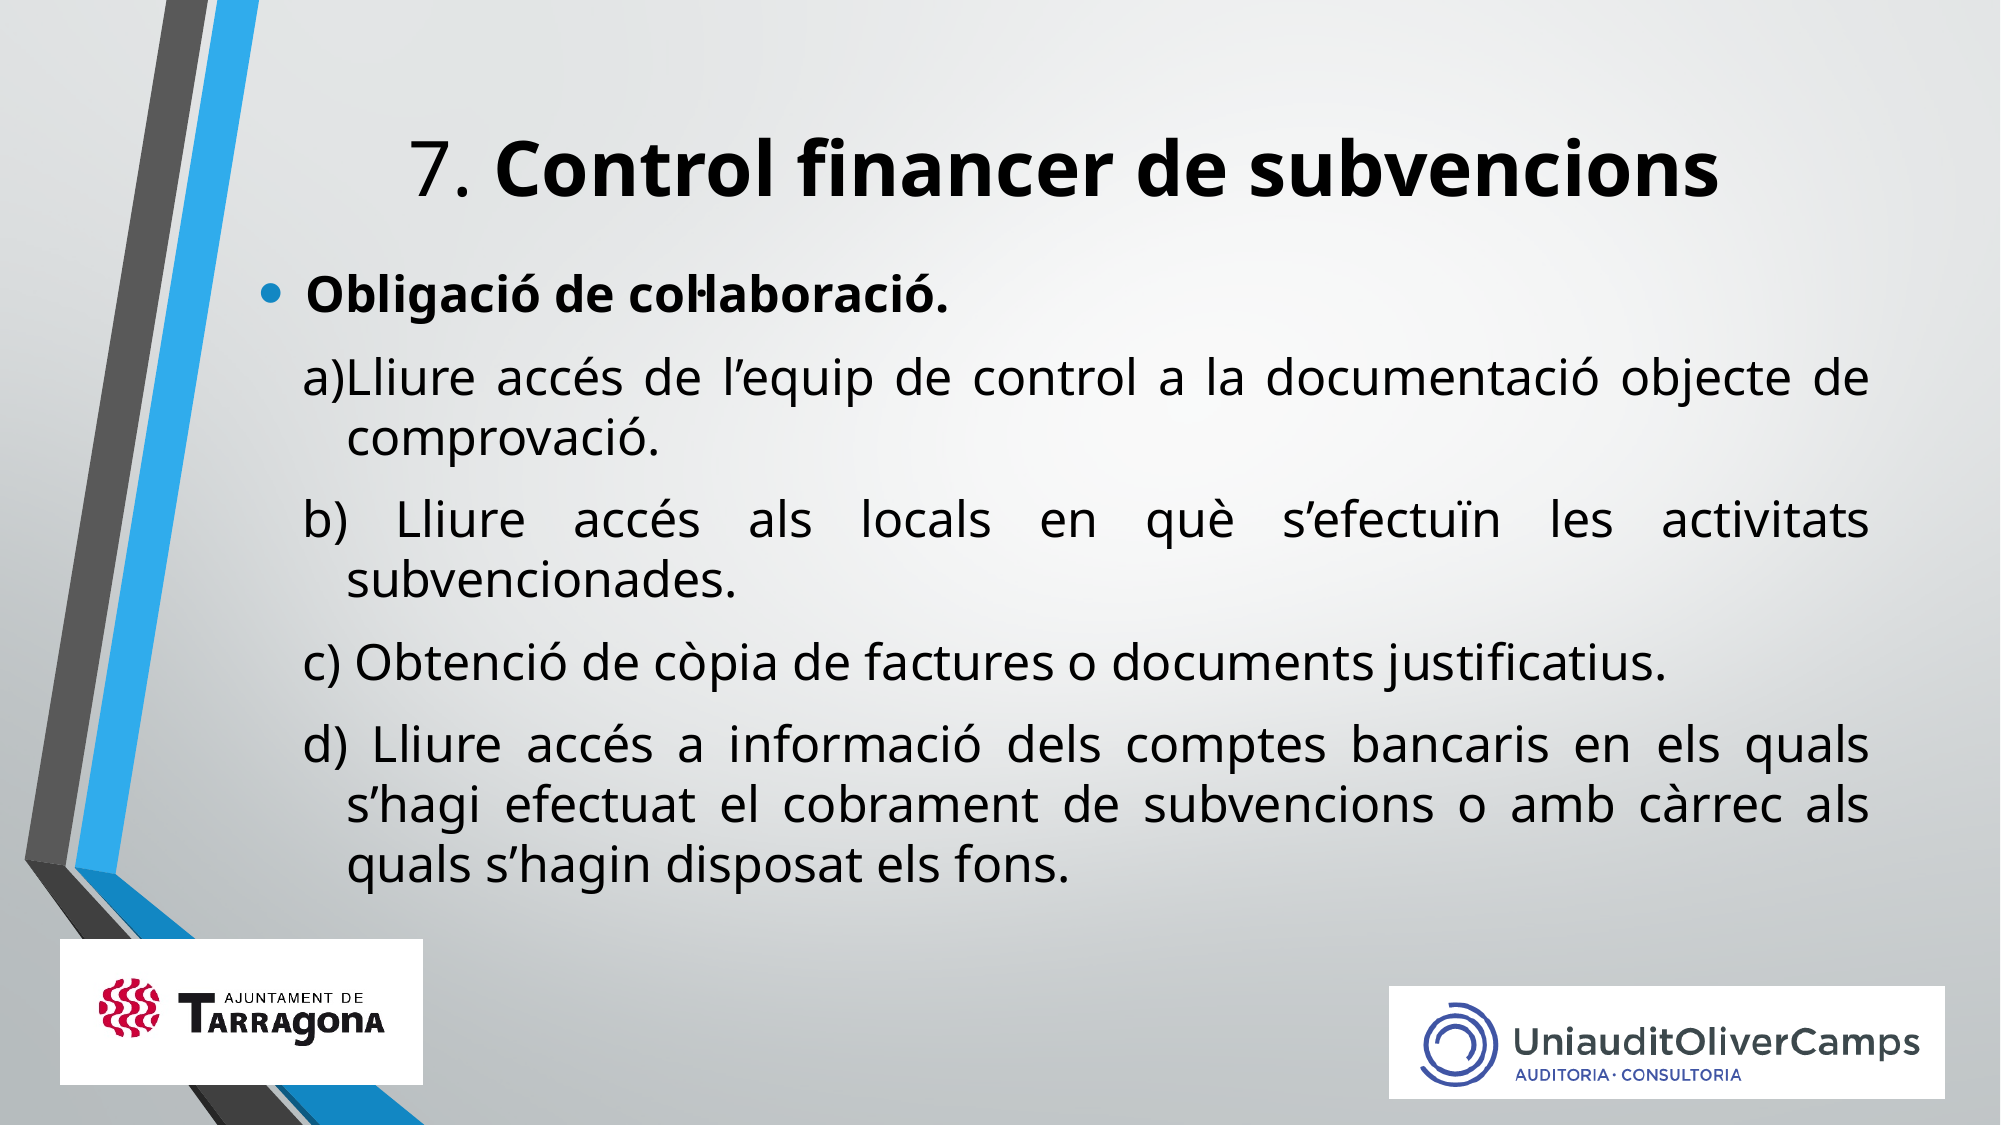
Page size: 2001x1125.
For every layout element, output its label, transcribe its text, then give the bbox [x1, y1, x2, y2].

picture [60, 939, 423, 1086]
list Obligació de col·laboració. a)Lliure accés de l’equip de control a la documentació objecte de comprovació. b) Lliure accés als locals en què s’efectuïn les activitats subvencionades. c) Obtenció de còpia de factures o documents justificatius. d) Lliure accés a informació dels comptes bancaris en els quals s’hagi efectuat el cobrament de subvencions o amb càrrec als quals s’hagin disposat els fons. [243, 255, 1887, 950]
title 7. Control financer de subvencions [243, 112, 1887, 220]
picture [1389, 986, 1945, 1100]
